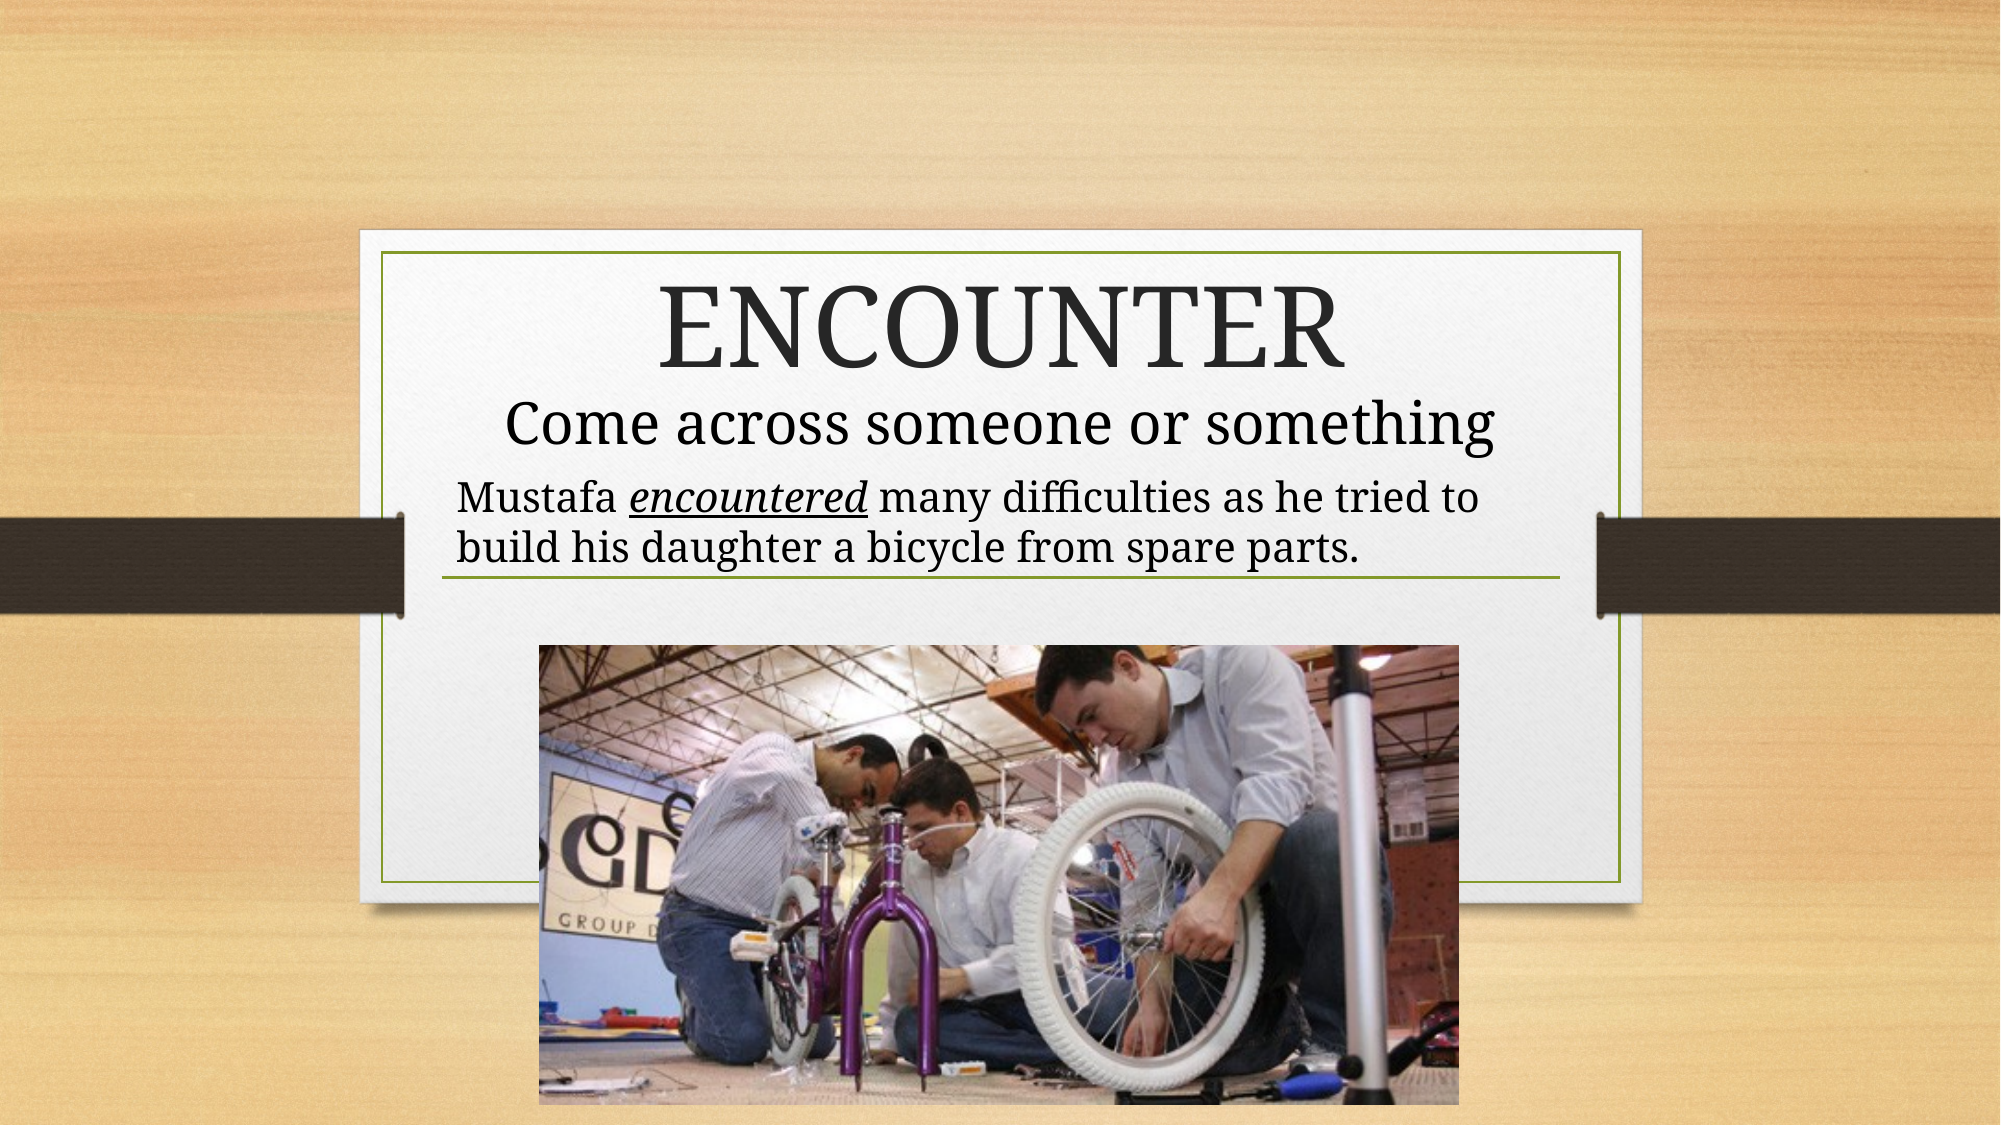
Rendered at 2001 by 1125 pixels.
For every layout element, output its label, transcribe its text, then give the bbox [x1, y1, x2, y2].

picture [0, 0, 2001, 1125]
subtitle Come across someone or something [441, 378, 1560, 463]
title ENCOUNTER [441, 262, 1560, 378]
text_box Mustafa encountered many difficulties as he tried to build his daughter a bicycle from spare parts. [441, 463, 1560, 578]
